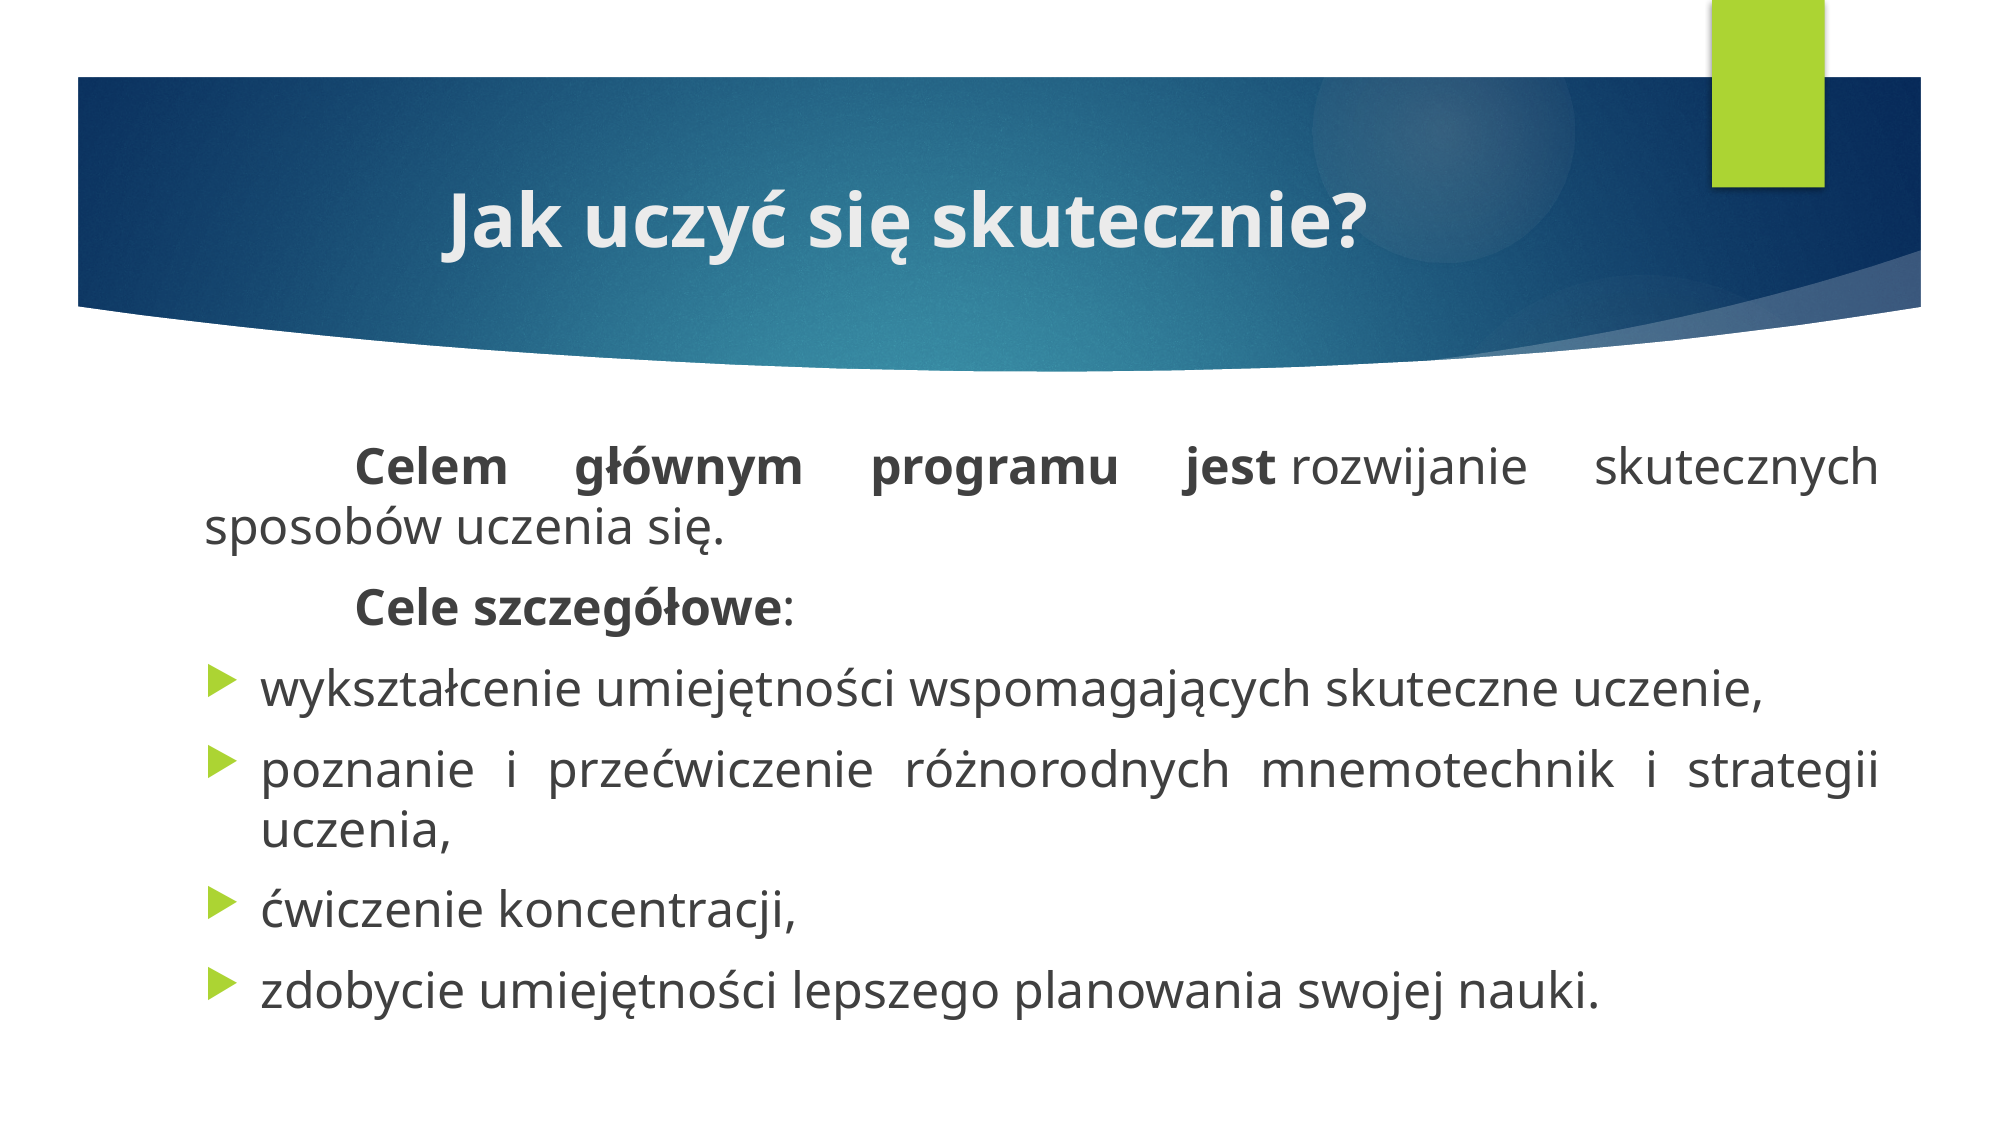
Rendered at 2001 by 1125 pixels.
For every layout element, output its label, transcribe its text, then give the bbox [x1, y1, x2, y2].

list Celem głównym programu jest rozwijanie skutecznych sposobów uczenia się. Cele szczegółowe: wykształcenie umiejętności wspomagających skuteczne uczenie, poznanie i przećwiczenie różnorodnych mnemotechnik i strategii uczenia, ćwiczenie koncentracji, zdobycie umiejętności lepszego planowania swojej nauki. [189, 427, 1897, 988]
title Jak uczyć się skutecznie? [189, 159, 1627, 276]
